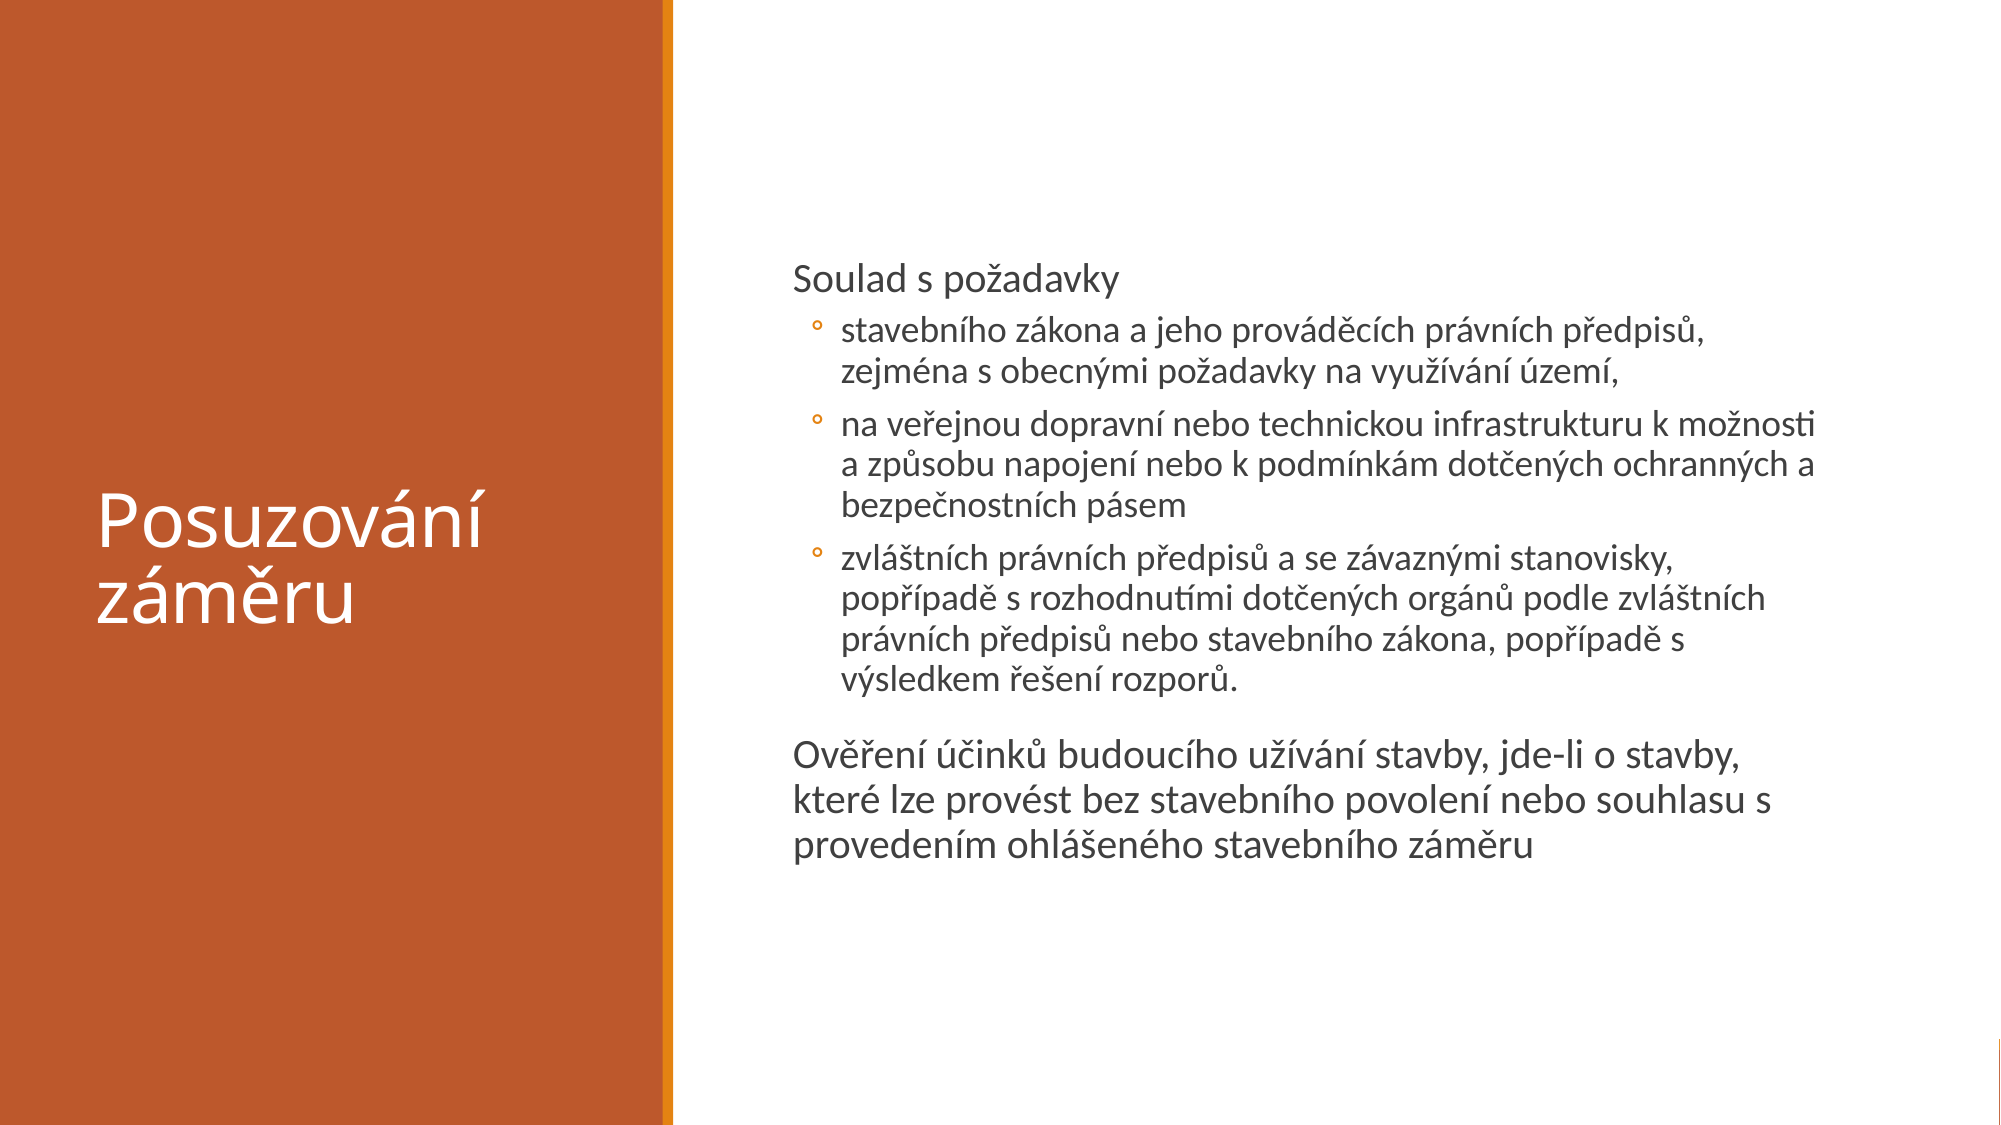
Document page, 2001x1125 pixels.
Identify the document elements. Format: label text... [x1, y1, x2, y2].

text_box [0, 0, 661, 1125]
list Soulad s požadavky stavebního zákona a jeho prováděcích právních předpisů, zejména s obecnými požadavky na využívání území, na veřejnou dopravní nebo technickou infrastrukturu k možnosti a způsobu napojení nebo k podmínkám dotčených ochranných a bezpečnostních pásem zvláštních právních předpisů a se závaznými stanovisky, popřípadě s rozhodnutími dotčených orgánů podle zvláštních právních předpisů nebo stavebního zákona, popřípadě s výsledkem řešení rozporů. Ověření účinků budoucího užívání stavby, jde-li o stavby, které lze provést bez stavebního povolení nebo souhlasu s provedením ohlášeného stavebního záměru [777, 99, 1830, 1026]
title Posuzování záměru [80, 99, 587, 1026]
text_box [661, 0, 674, 1125]
text_box [674, 0, 2000, 1125]
